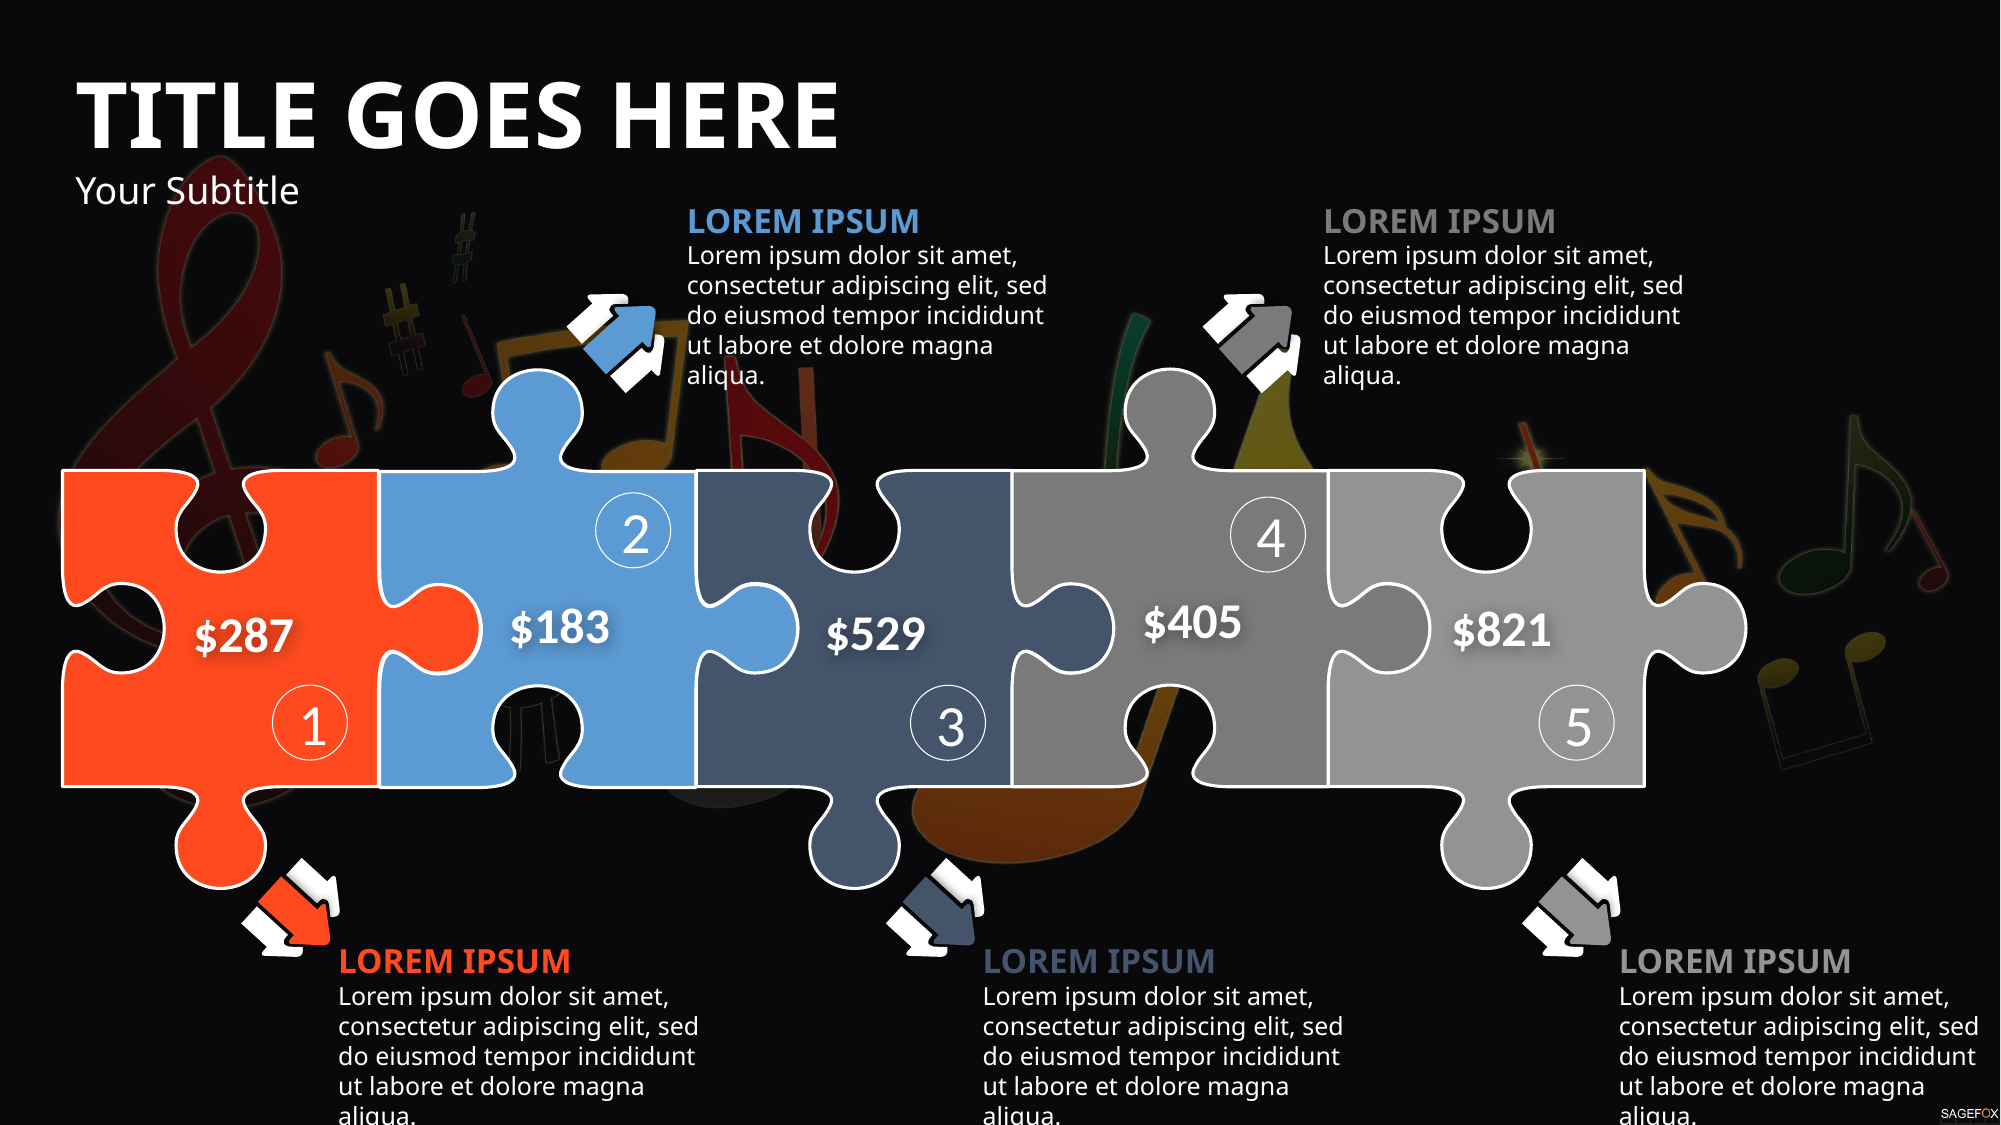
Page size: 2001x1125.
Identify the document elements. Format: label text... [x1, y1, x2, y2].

text_box LOREM IPSUM Lorem ipsum dolor sit amet, consectetur adipiscing elit, sed do eiusmod tempor incididunt ut labore et dolore magna aliqua. [676, 195, 1081, 395]
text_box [379, 358, 810, 788]
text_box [696, 470, 1126, 900]
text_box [1205, 294, 1316, 357]
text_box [569, 294, 680, 358]
text_box LOREM IPSUM Lorem ipsum dolor sit amet, consectetur adipiscing elit, sed do eiusmod tempor incididunt ut labore et dolore magna aliqua. [1313, 195, 1717, 395]
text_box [1524, 900, 1635, 957]
picture [595, 290, 605, 294]
text_box TITLE GOES HERE Your Subtitle [60, 49, 1036, 220]
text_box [888, 900, 999, 957]
text_box LOREM IPSUM Lorem ipsum dolor sit amet, consectetur adipiscing elit, sed do eiusmod tempor incididunt ut labore et dolore magna aliqua. [1608, 935, 2000, 1125]
text_box LOREM IPSUM Lorem ipsum dolor sit amet, consectetur adipiscing elit, sed do eiusmod tempor incididunt ut labore et dolore magna aliqua. [972, 935, 1377, 1125]
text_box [244, 900, 355, 957]
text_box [1011, 357, 1442, 787]
picture [1231, 290, 1241, 294]
text_box LOREM IPSUM Lorem ipsum dolor sit amet, consectetur adipiscing elit, sed do eiusmod tempor incididunt ut labore et dolore magna aliqua. [328, 935, 732, 1125]
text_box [1328, 470, 1758, 900]
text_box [62, 470, 492, 900]
